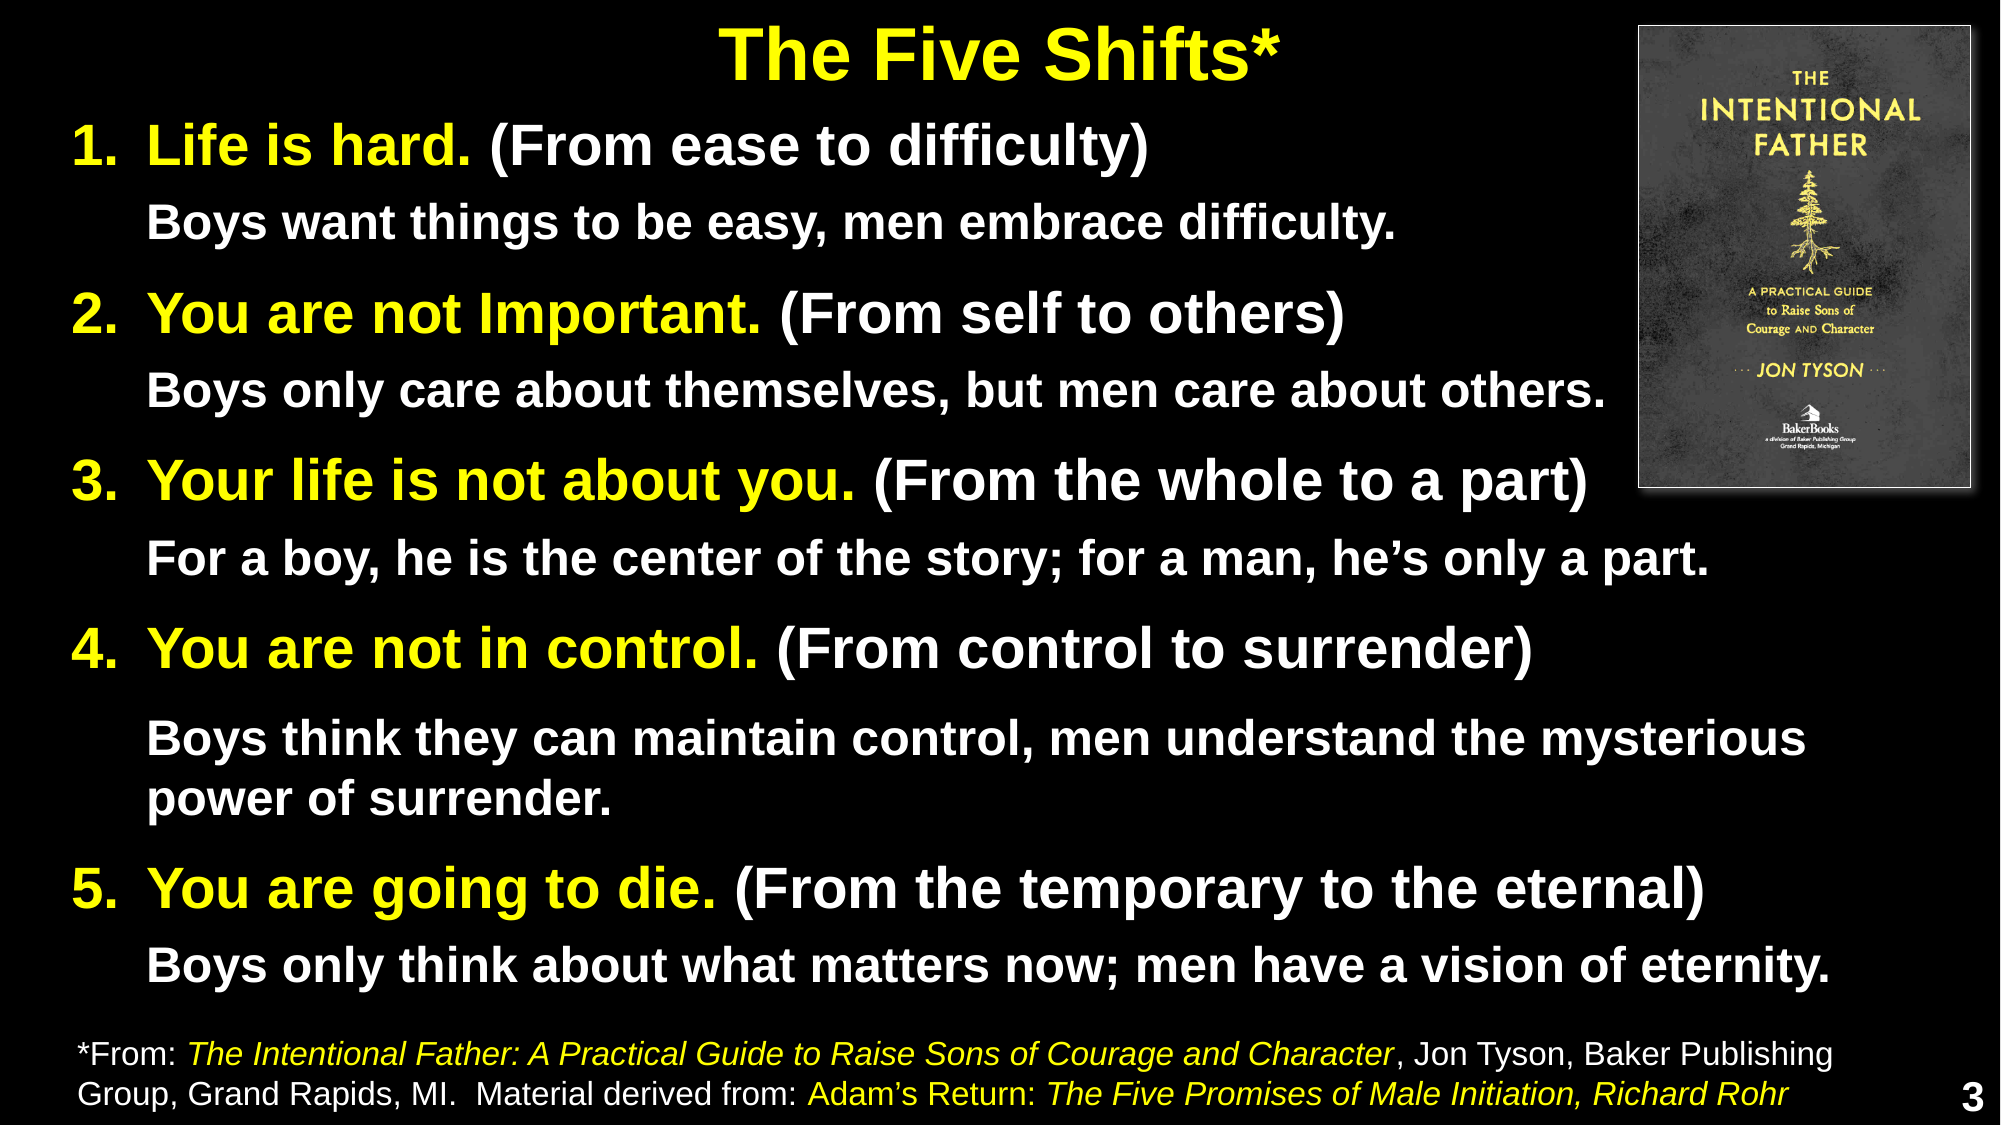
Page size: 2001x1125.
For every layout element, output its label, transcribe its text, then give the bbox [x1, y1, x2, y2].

list Life is hard. (From ease to difficulty) Boys want things to be easy, men embrace difficulty. You are not Important. (From self to others) Boys only care about themselves, but men care about others. Your life is not about you. (From the whole to a part) For a boy, he is the center of the story; for a man, he’s only a part. You are not in control. (From control to surrender) Boys think they can maintain control, men understand the mysterious power of surrender. You are going to die. (From the temporary to the eternal) Boys only think about what matters now; men have a vision of eternity. [56, 99, 1969, 1025]
slide_number 3 [1874, 1062, 2000, 1125]
text_box *From: The Intentional Father: A Practical Guide to Raise Sons of Courage and Character, Jon Tyson, Baker Publishing Group, Grand Rapids, MI. Material derived from: Adam’s Return: The Five Promises of Male Initiation, Richard Rohr ‘s [62, 1024, 1938, 1120]
picture [1638, 25, 1971, 488]
title The Five Shifts* [150, 0, 1850, 99]
